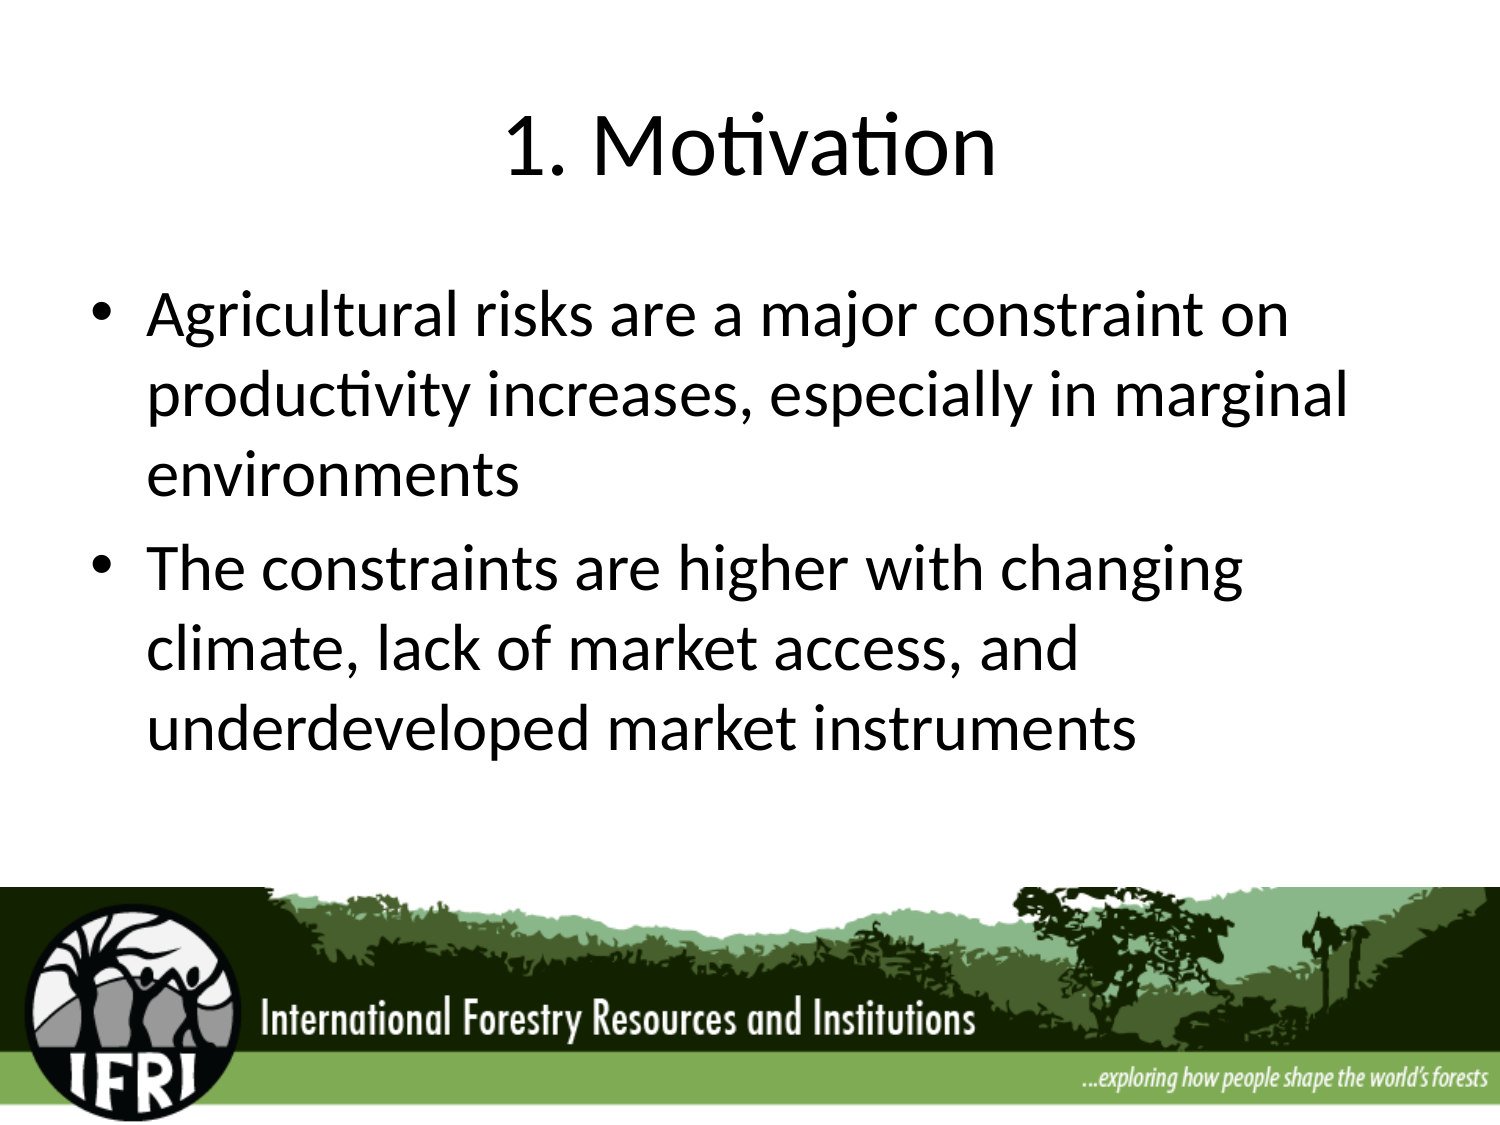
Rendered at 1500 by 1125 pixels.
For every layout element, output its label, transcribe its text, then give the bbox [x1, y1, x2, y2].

picture [0, 887, 1500, 1125]
title 1. Motivation [75, 45, 1425, 233]
list Agricultural risks are a major constraint on productivity increases, especially in marginal environments The constraints are higher with changing climate, lack of market access, and underdeveloped market instruments [75, 262, 1425, 885]
